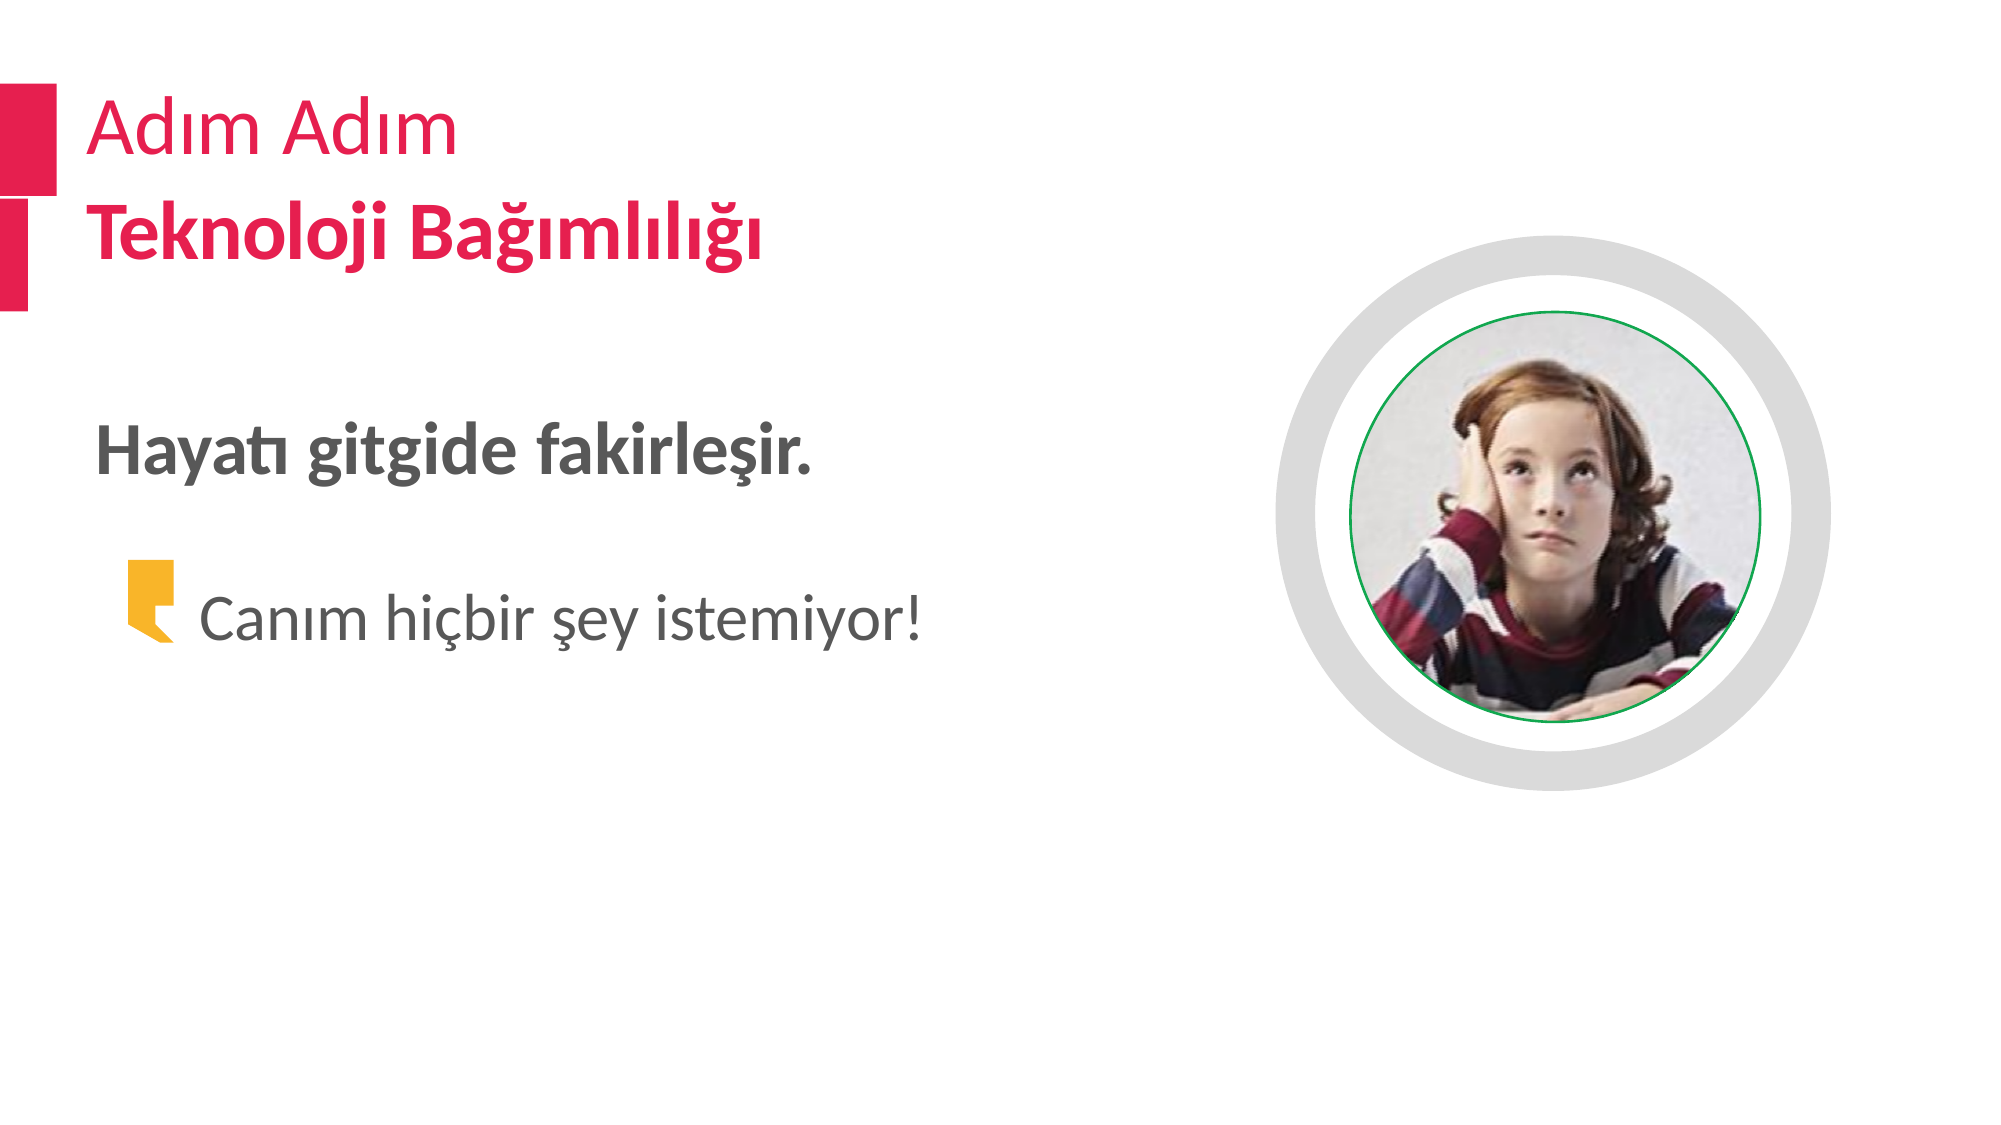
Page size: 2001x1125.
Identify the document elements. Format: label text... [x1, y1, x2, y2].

text_box Hayatı gitgide fakirleşir. Canım hiçbir şey istemiyor! [93, 397, 933, 654]
text_box [0, 198, 28, 312]
text_box [128, 559, 174, 643]
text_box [1275, 235, 1832, 792]
title Adım Adım Teknoloji Bağımlılığı [83, 68, 914, 277]
text_box [0, 83, 57, 196]
